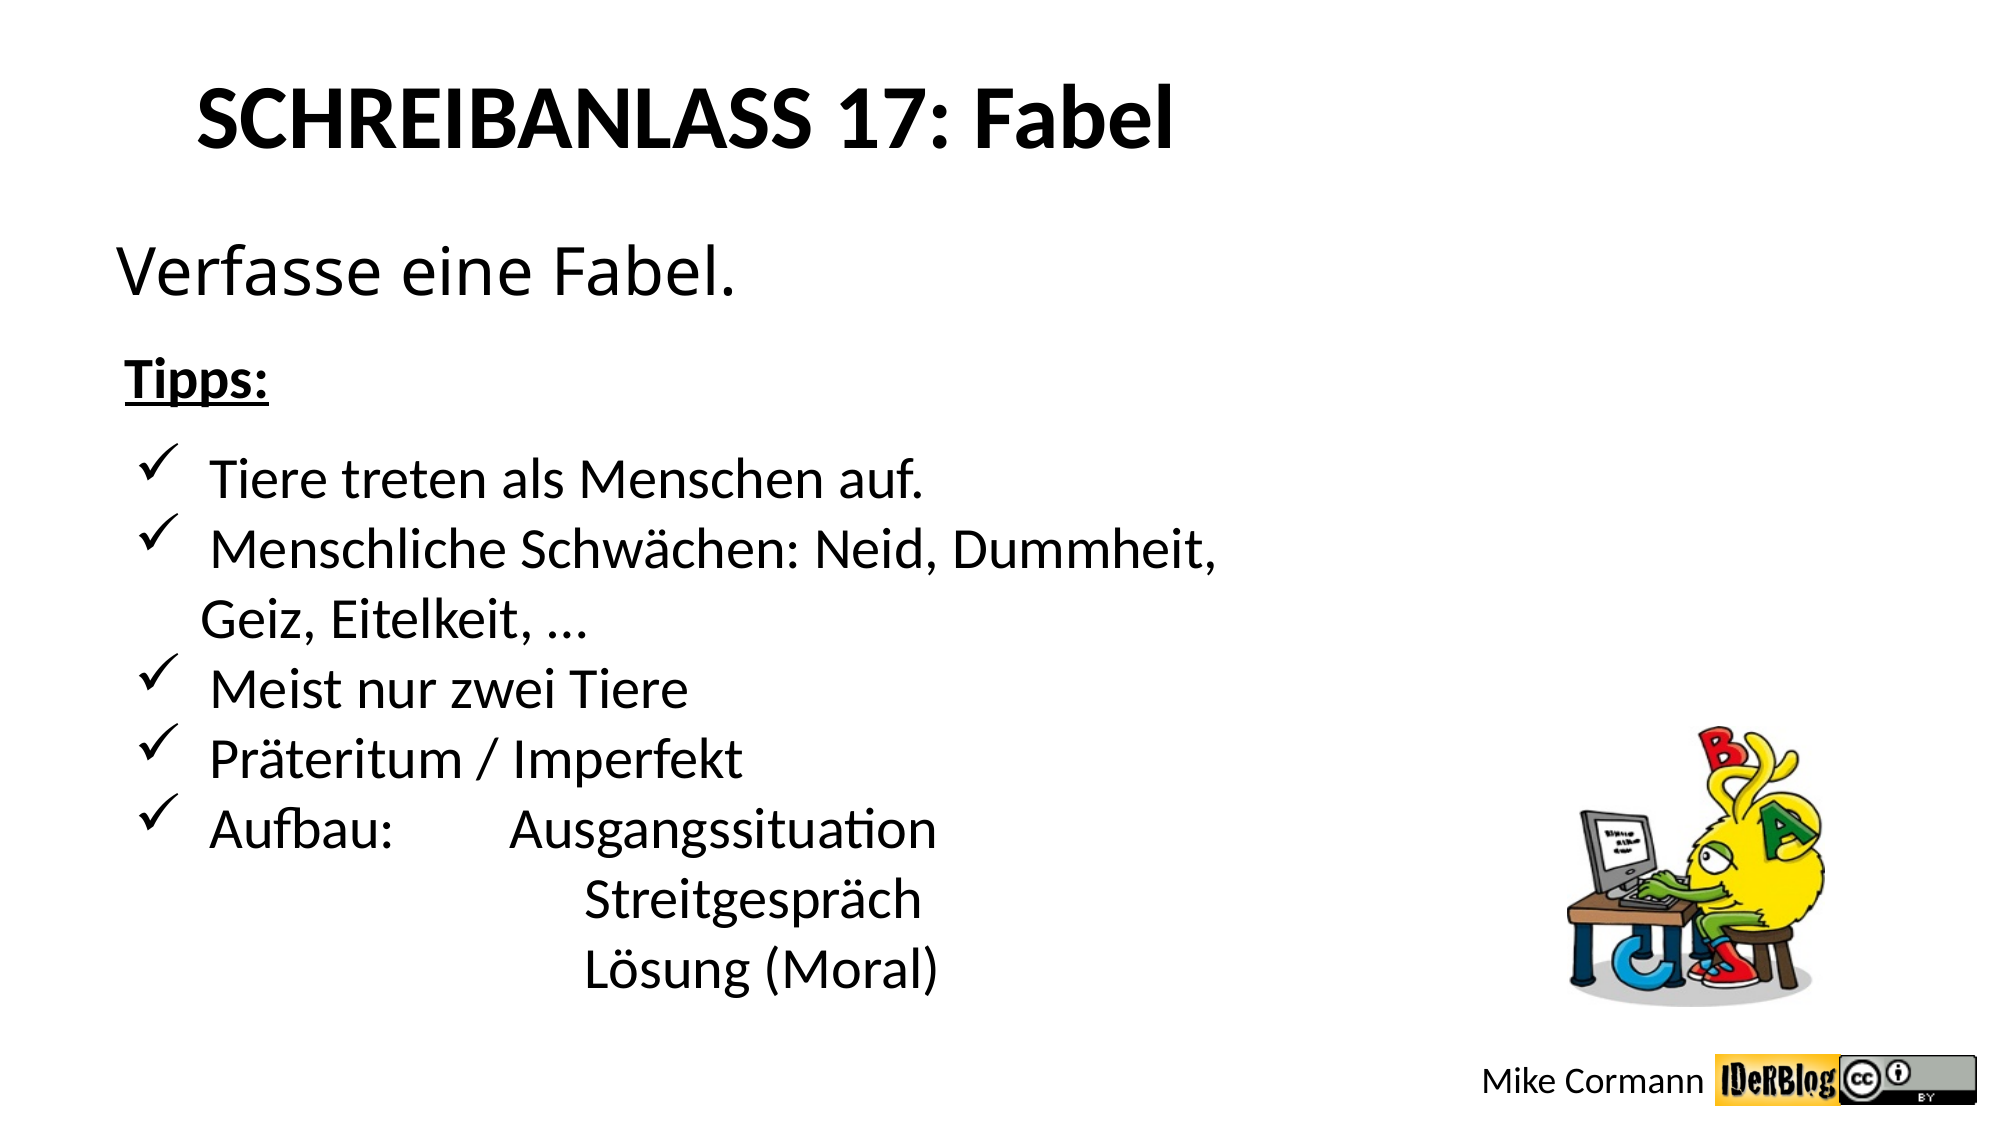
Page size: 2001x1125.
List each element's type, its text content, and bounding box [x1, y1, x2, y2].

picture [1567, 726, 1825, 1007]
text_box Verfasse eine Fabel. [102, 221, 1380, 317]
text_box Tiere treten als Menschen auf. Menschliche Schwächen: Neid, Dummheit, Geiz, Eitelkeit, … Meist nur zwei Tiere Präteritum / Imperfekt Aufbau: Ausgangssituation Streitgespräch Lösung (Moral) [119, 432, 1235, 1078]
text_box Tipps: [109, 332, 285, 418]
text_box SCHREIBANLASS 17: Fabel [182, 49, 1213, 174]
picture [1715, 1054, 1977, 1106]
